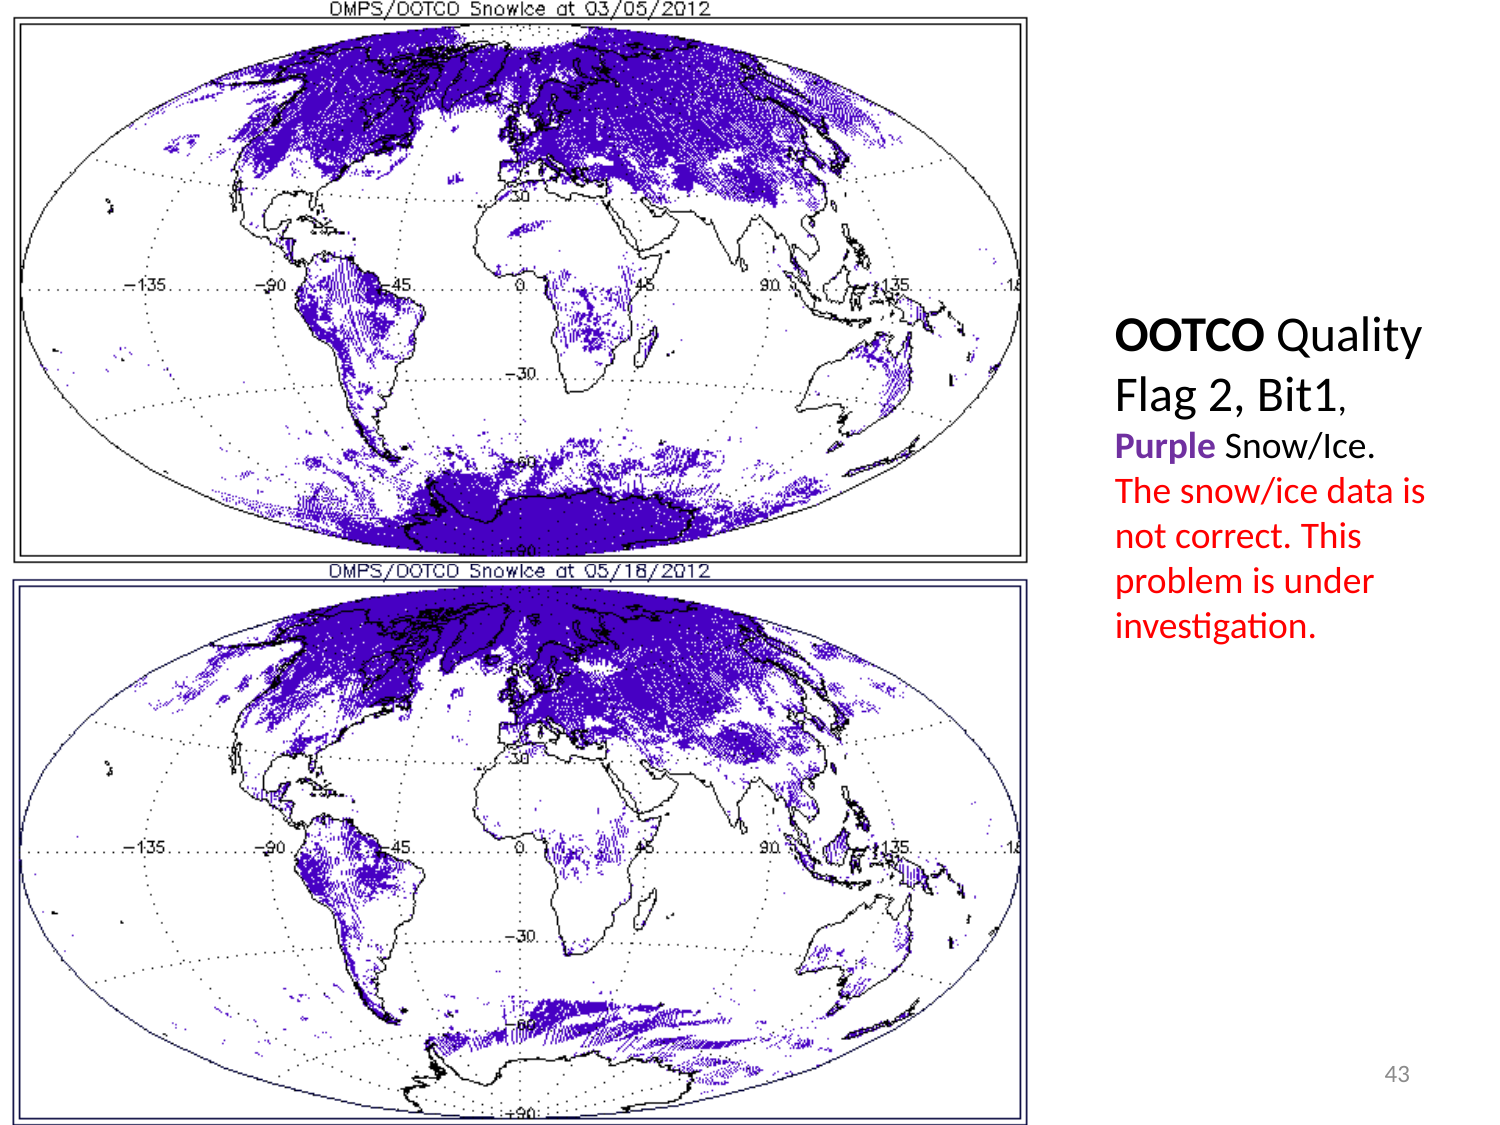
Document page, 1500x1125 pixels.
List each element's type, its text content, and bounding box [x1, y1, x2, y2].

text_box OOTCO Quality Flag 2, Bit1, Purple Snow/Ice. The snow/ice data is not correct. This problem is under investigation. [1100, 294, 1450, 699]
slide_number 43 [1074, 1042, 1425, 1103]
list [0, 571, 1040, 1125]
picture [0, 0, 1041, 564]
